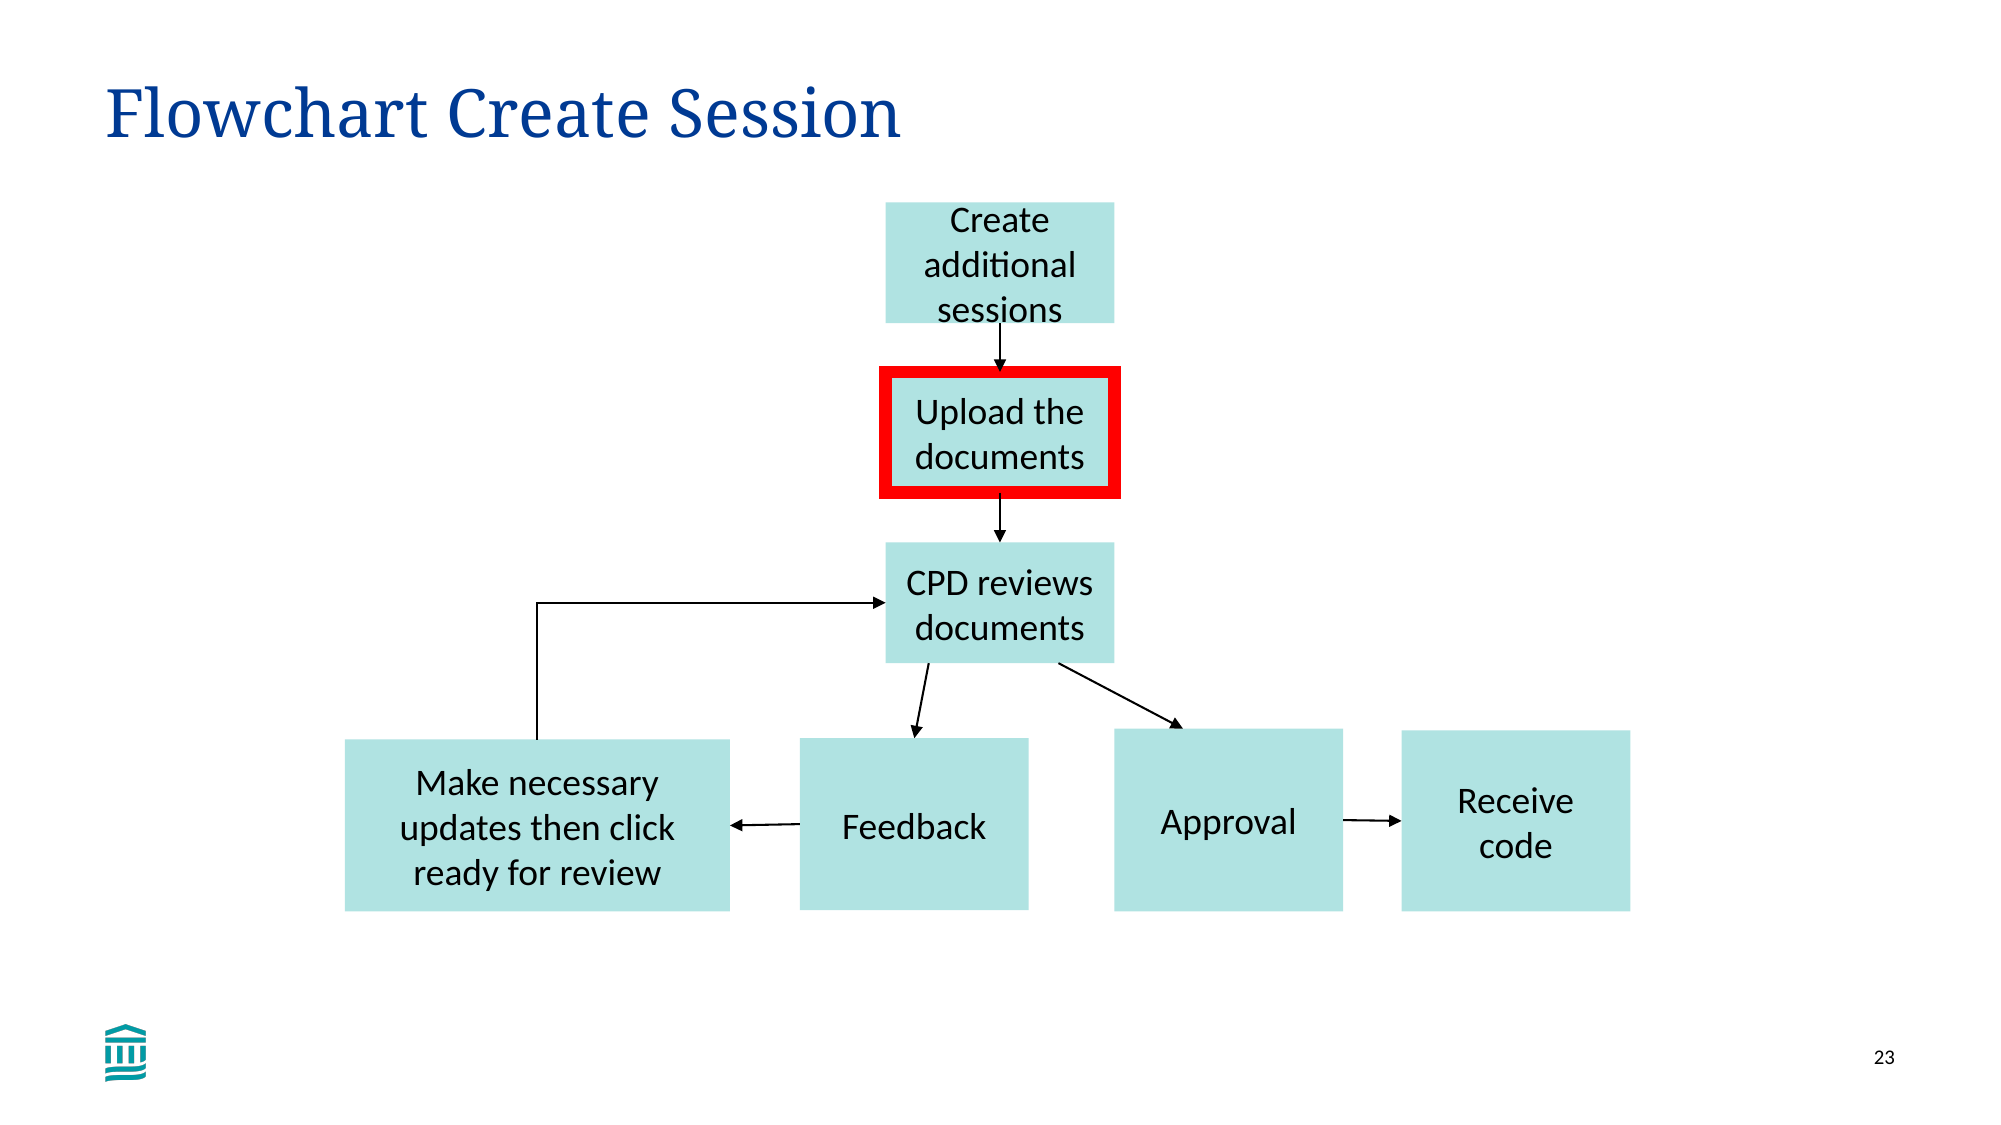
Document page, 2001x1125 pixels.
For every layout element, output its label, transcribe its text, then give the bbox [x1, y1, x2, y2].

title Flowchart Create Session [105, 79, 1894, 237]
text_box Make necessary updates then click ready for review [344, 738, 731, 912]
picture [105, 1024, 147, 1082]
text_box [1058, 663, 1184, 729]
text_box CPD reviews documents [885, 541, 1115, 664]
text_box Upload the documents [885, 371, 1115, 493]
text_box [643, 497, 780, 846]
text_box Feedback [799, 737, 1030, 911]
text_box Create additional sessions [885, 201, 1115, 324]
text_box Receive code [1401, 729, 1631, 912]
text_box Approval [1113, 728, 1344, 912]
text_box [914, 663, 929, 739]
